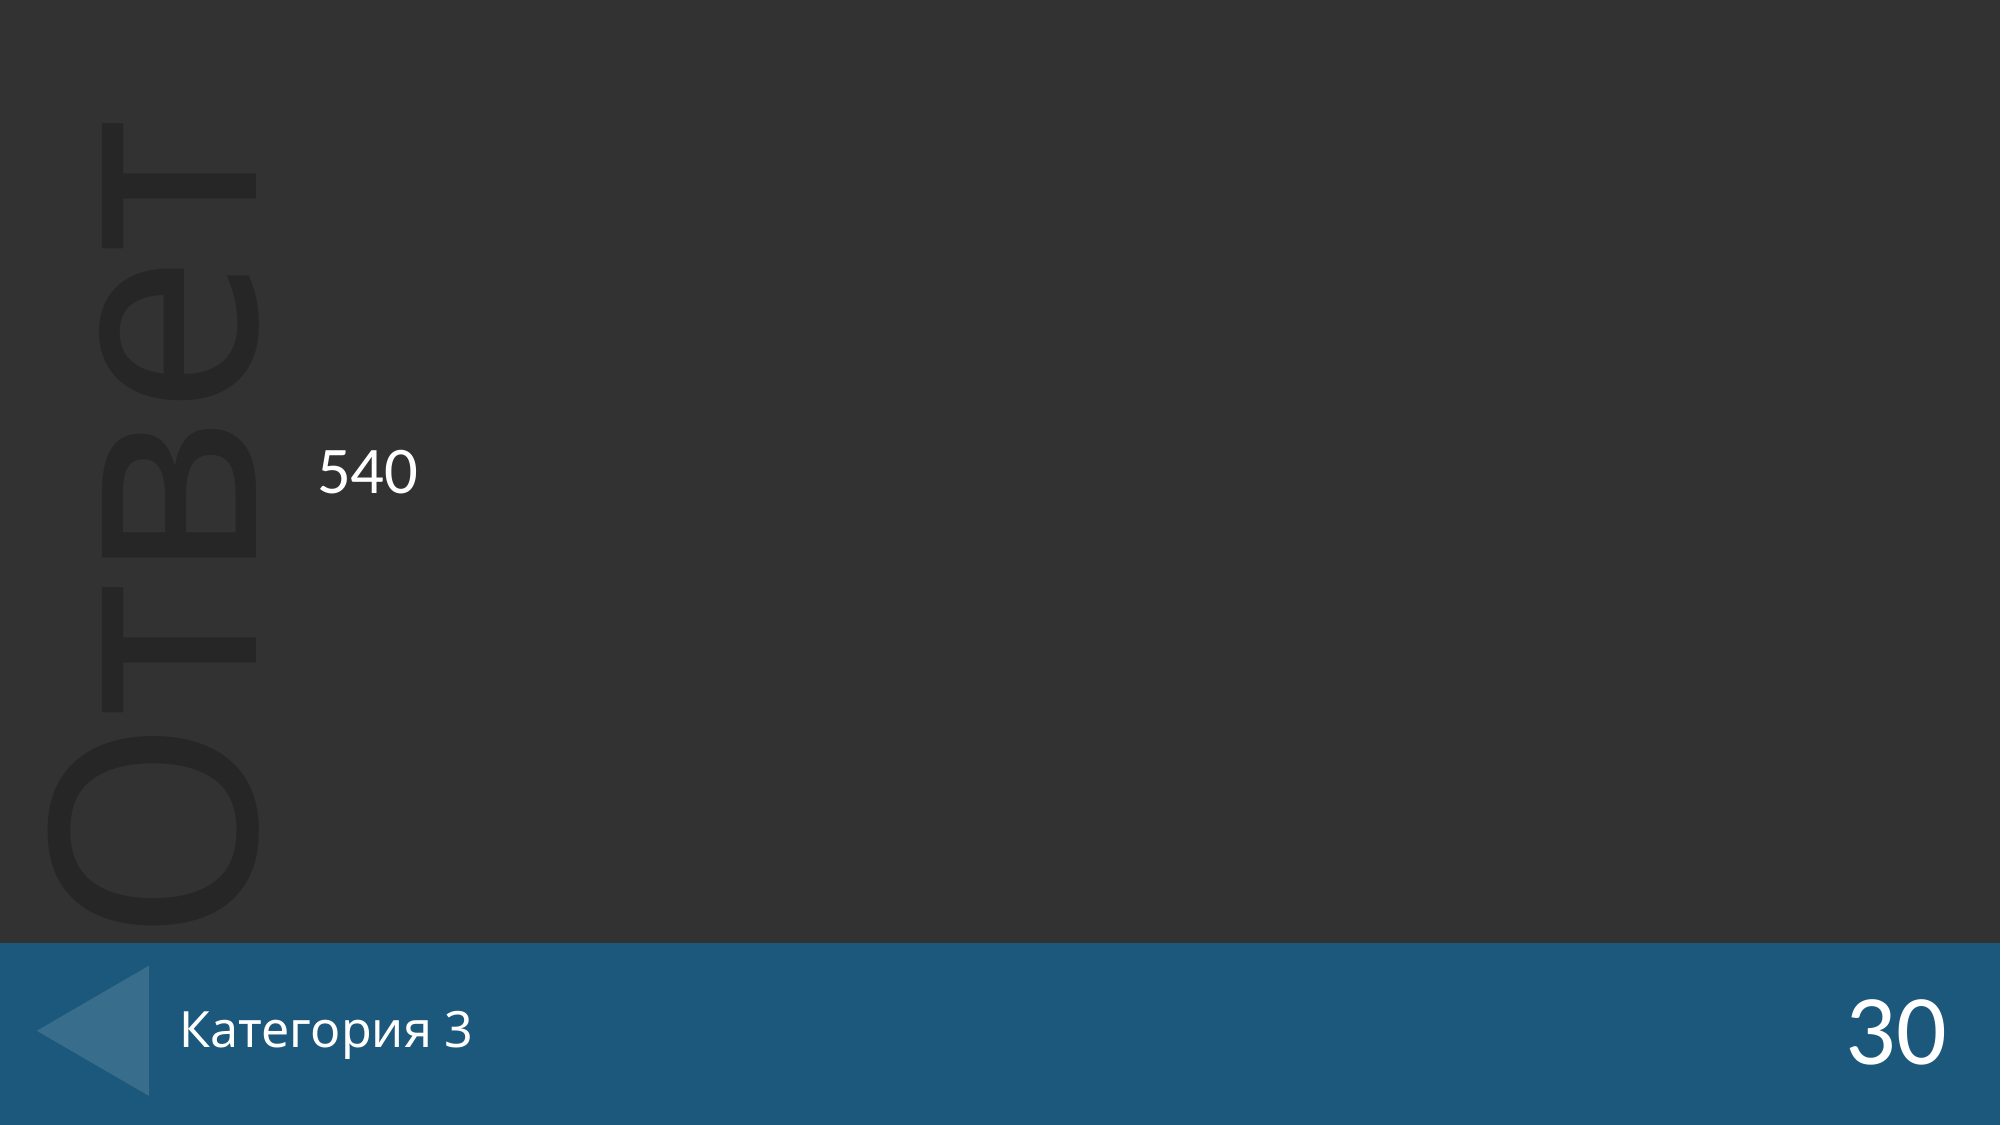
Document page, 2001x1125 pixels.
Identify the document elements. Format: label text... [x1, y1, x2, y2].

title Категория 3 [164, 966, 1472, 1096]
list 540 [302, 307, 1760, 636]
list 30 [1494, 967, 1963, 1097]
